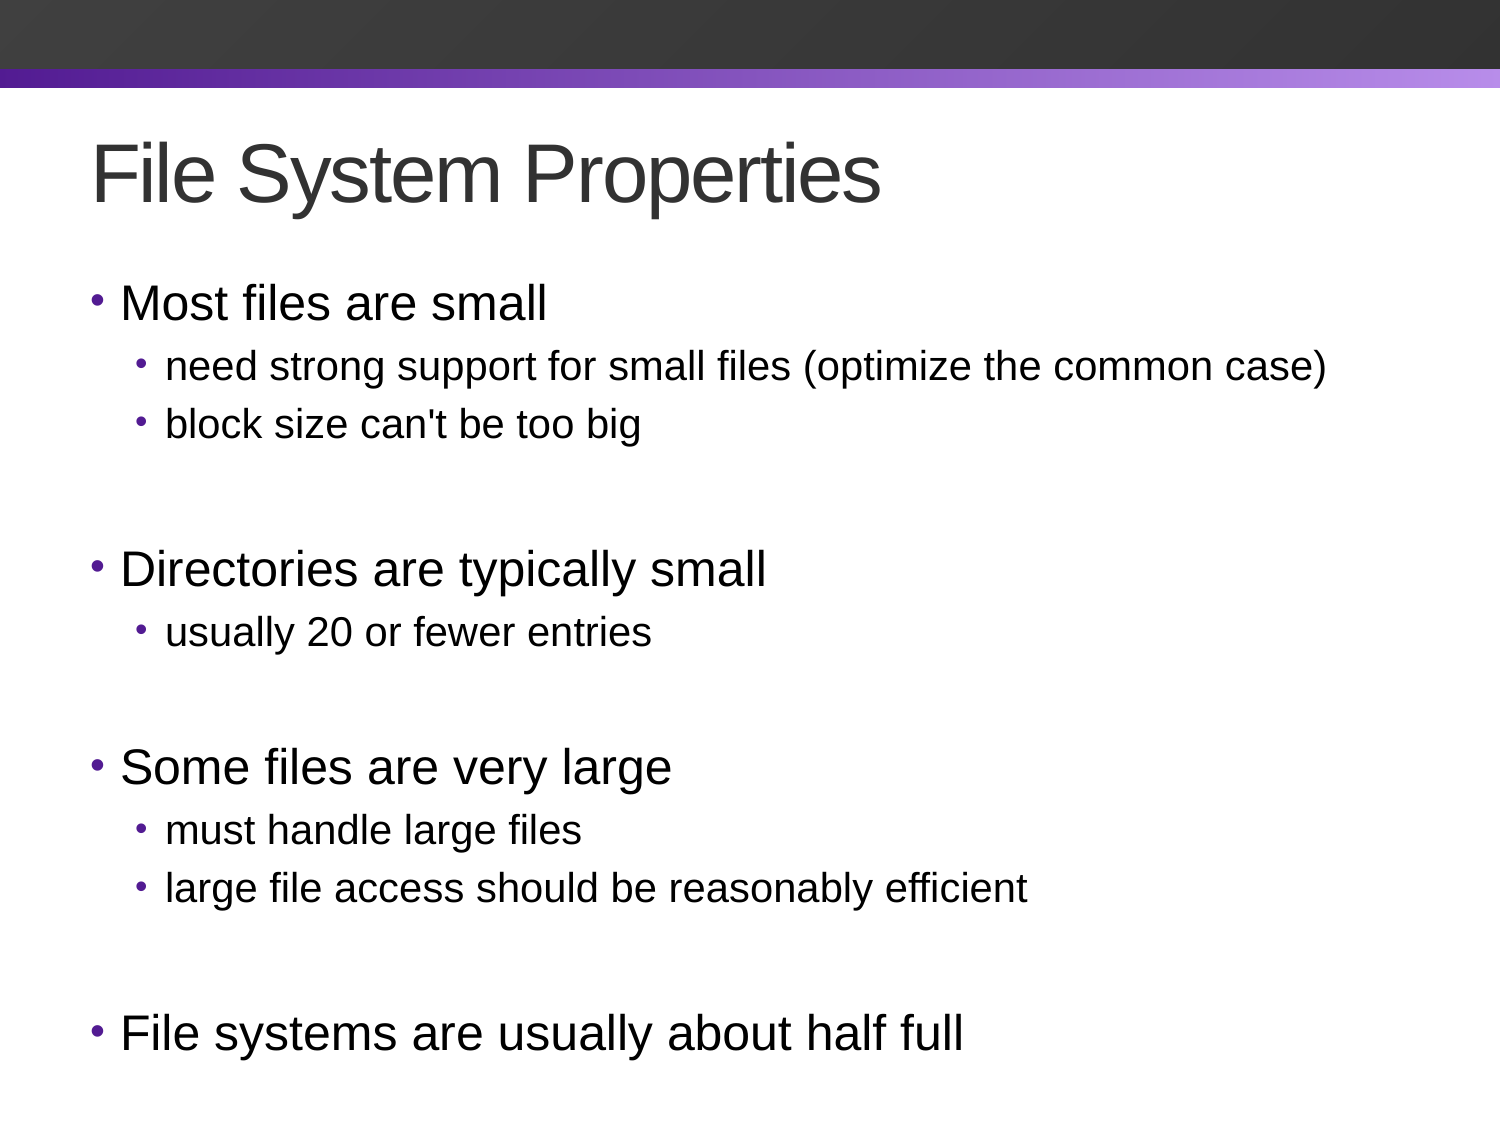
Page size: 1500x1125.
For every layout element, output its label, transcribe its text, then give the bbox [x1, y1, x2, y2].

title File System Properties [75, 87, 1425, 250]
list Most files are small need strong support for small files (optimize the common case) block size can't be too big Directories are typically small usually 20 or fewer entries Some files are very large must handle large files large file access should be reasonably efficient File systems are usually about half full [75, 262, 1425, 1063]
